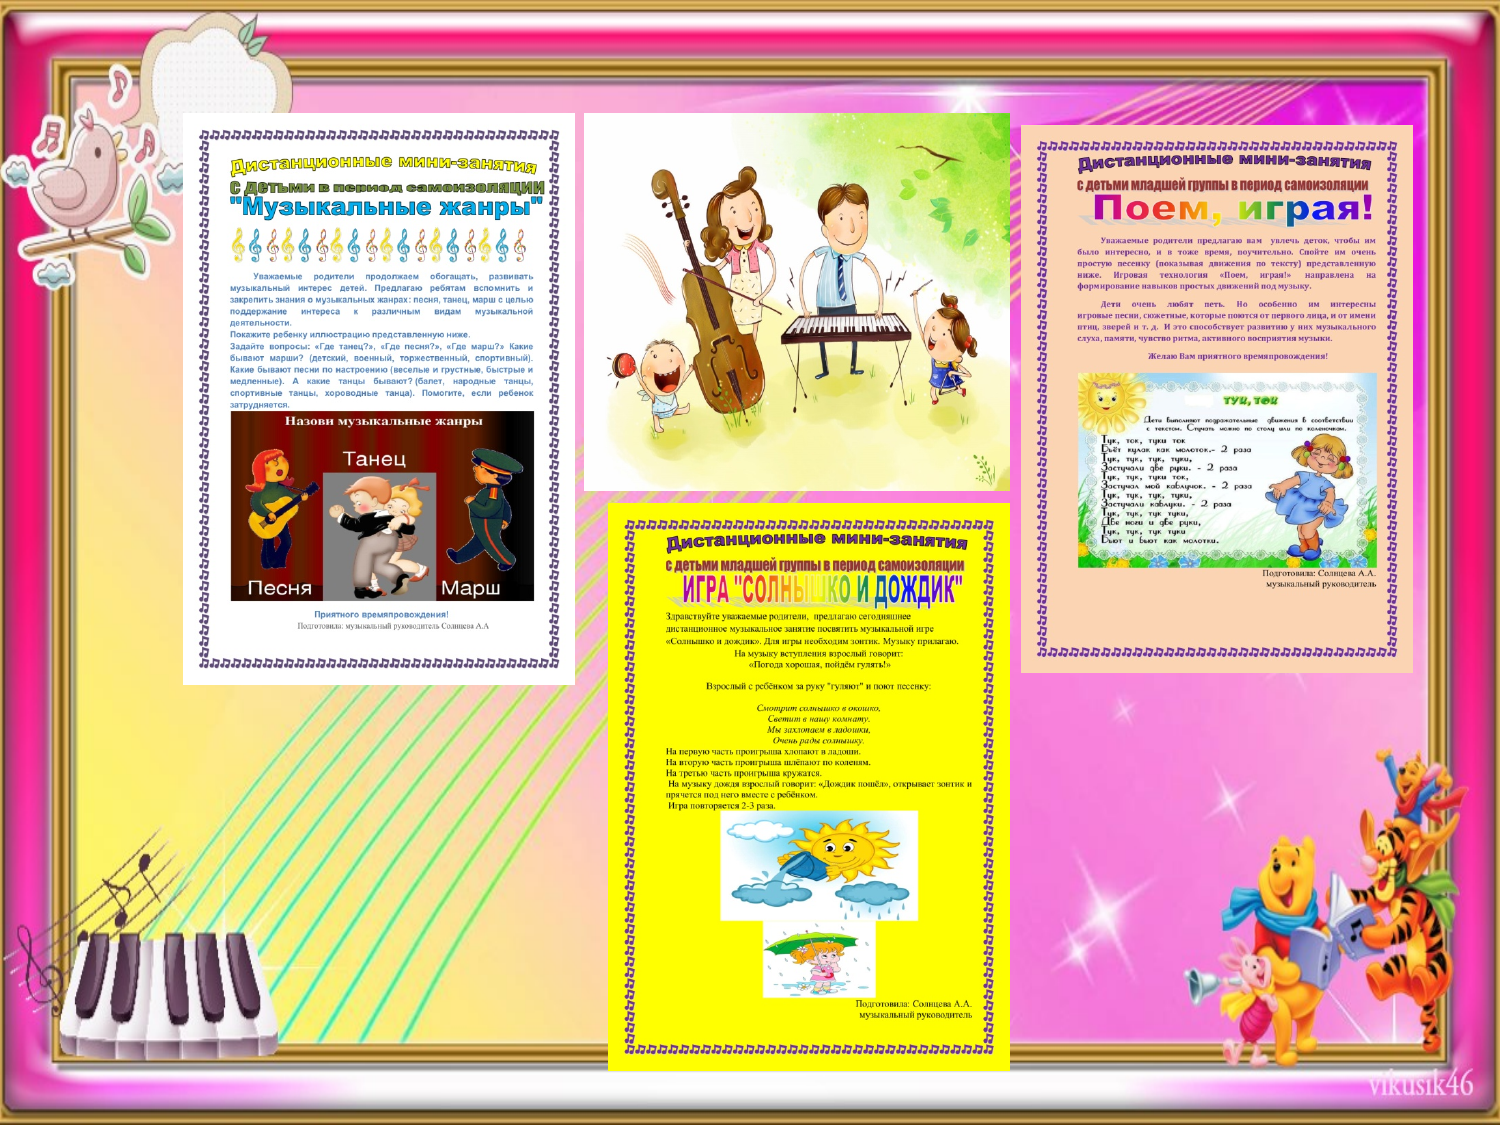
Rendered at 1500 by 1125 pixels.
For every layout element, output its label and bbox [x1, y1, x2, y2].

title [75, 45, 1425, 233]
picture [0, 0, 1500, 1125]
list [182, 113, 575, 685]
